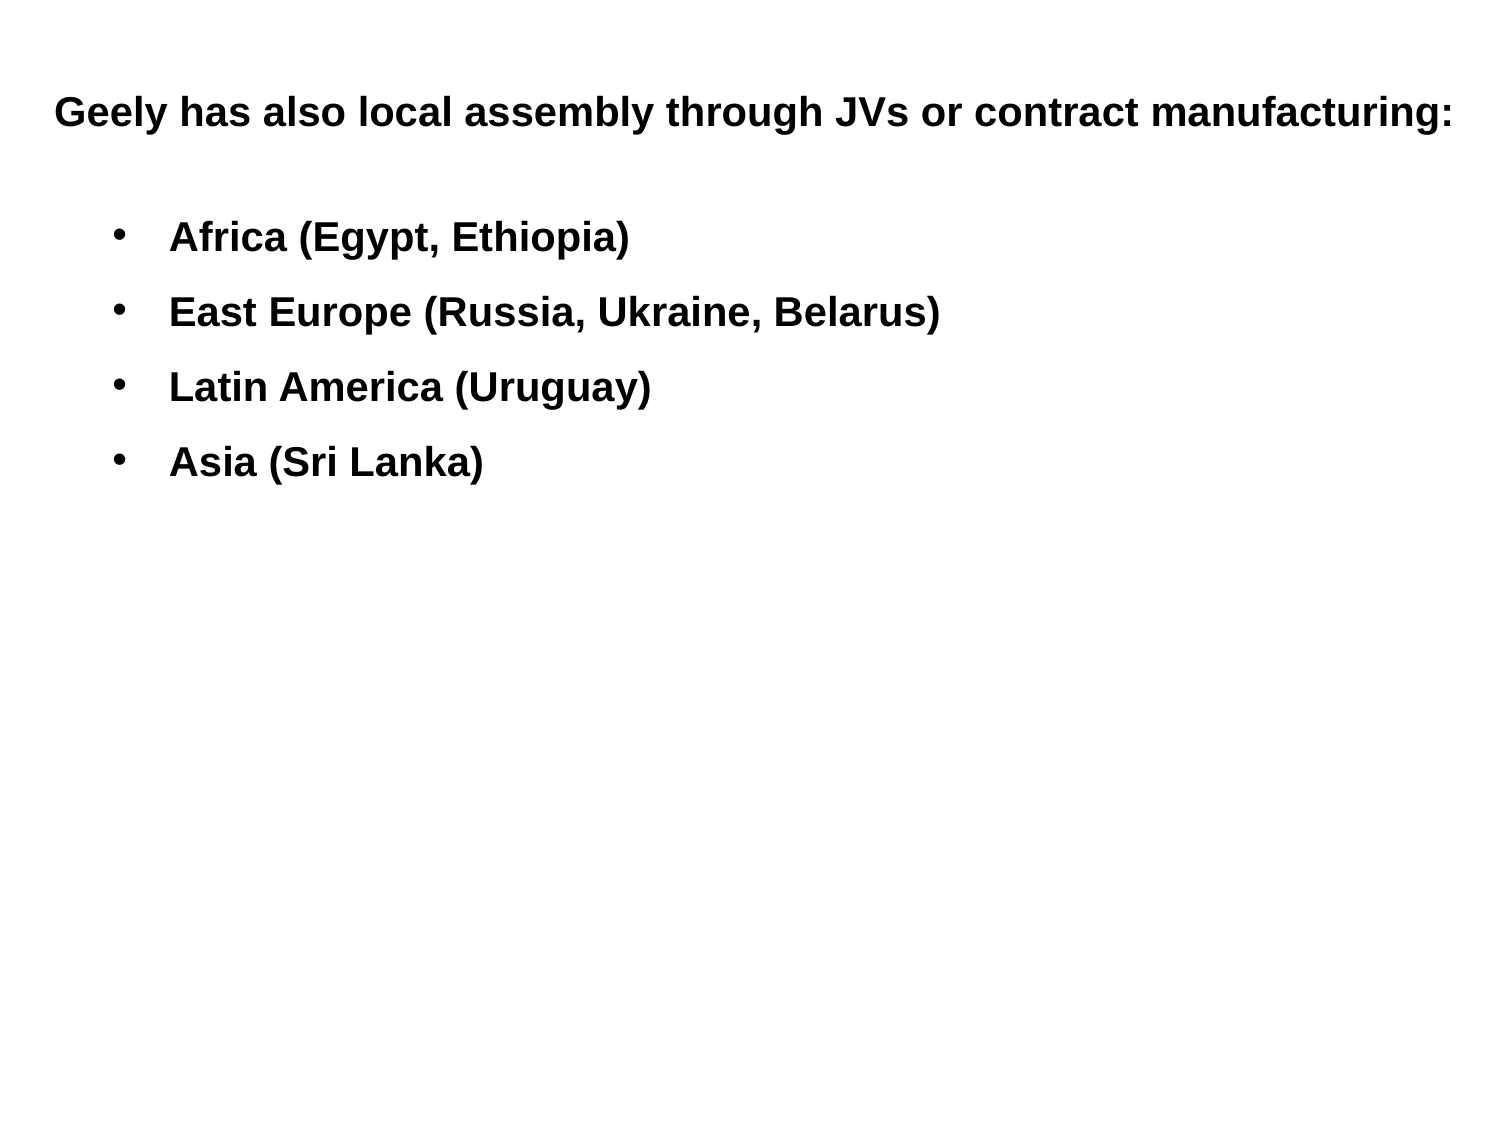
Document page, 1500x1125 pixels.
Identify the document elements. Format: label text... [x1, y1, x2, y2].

text_box Geely has also local assembly through JVs or contract manufacturing: Africa (Egypt, Ethiopia) East Europe (Russia, Ukraine, Belarus) Latin America (Uruguay) Asia (Sri Lanka) [39, 27, 1470, 627]
